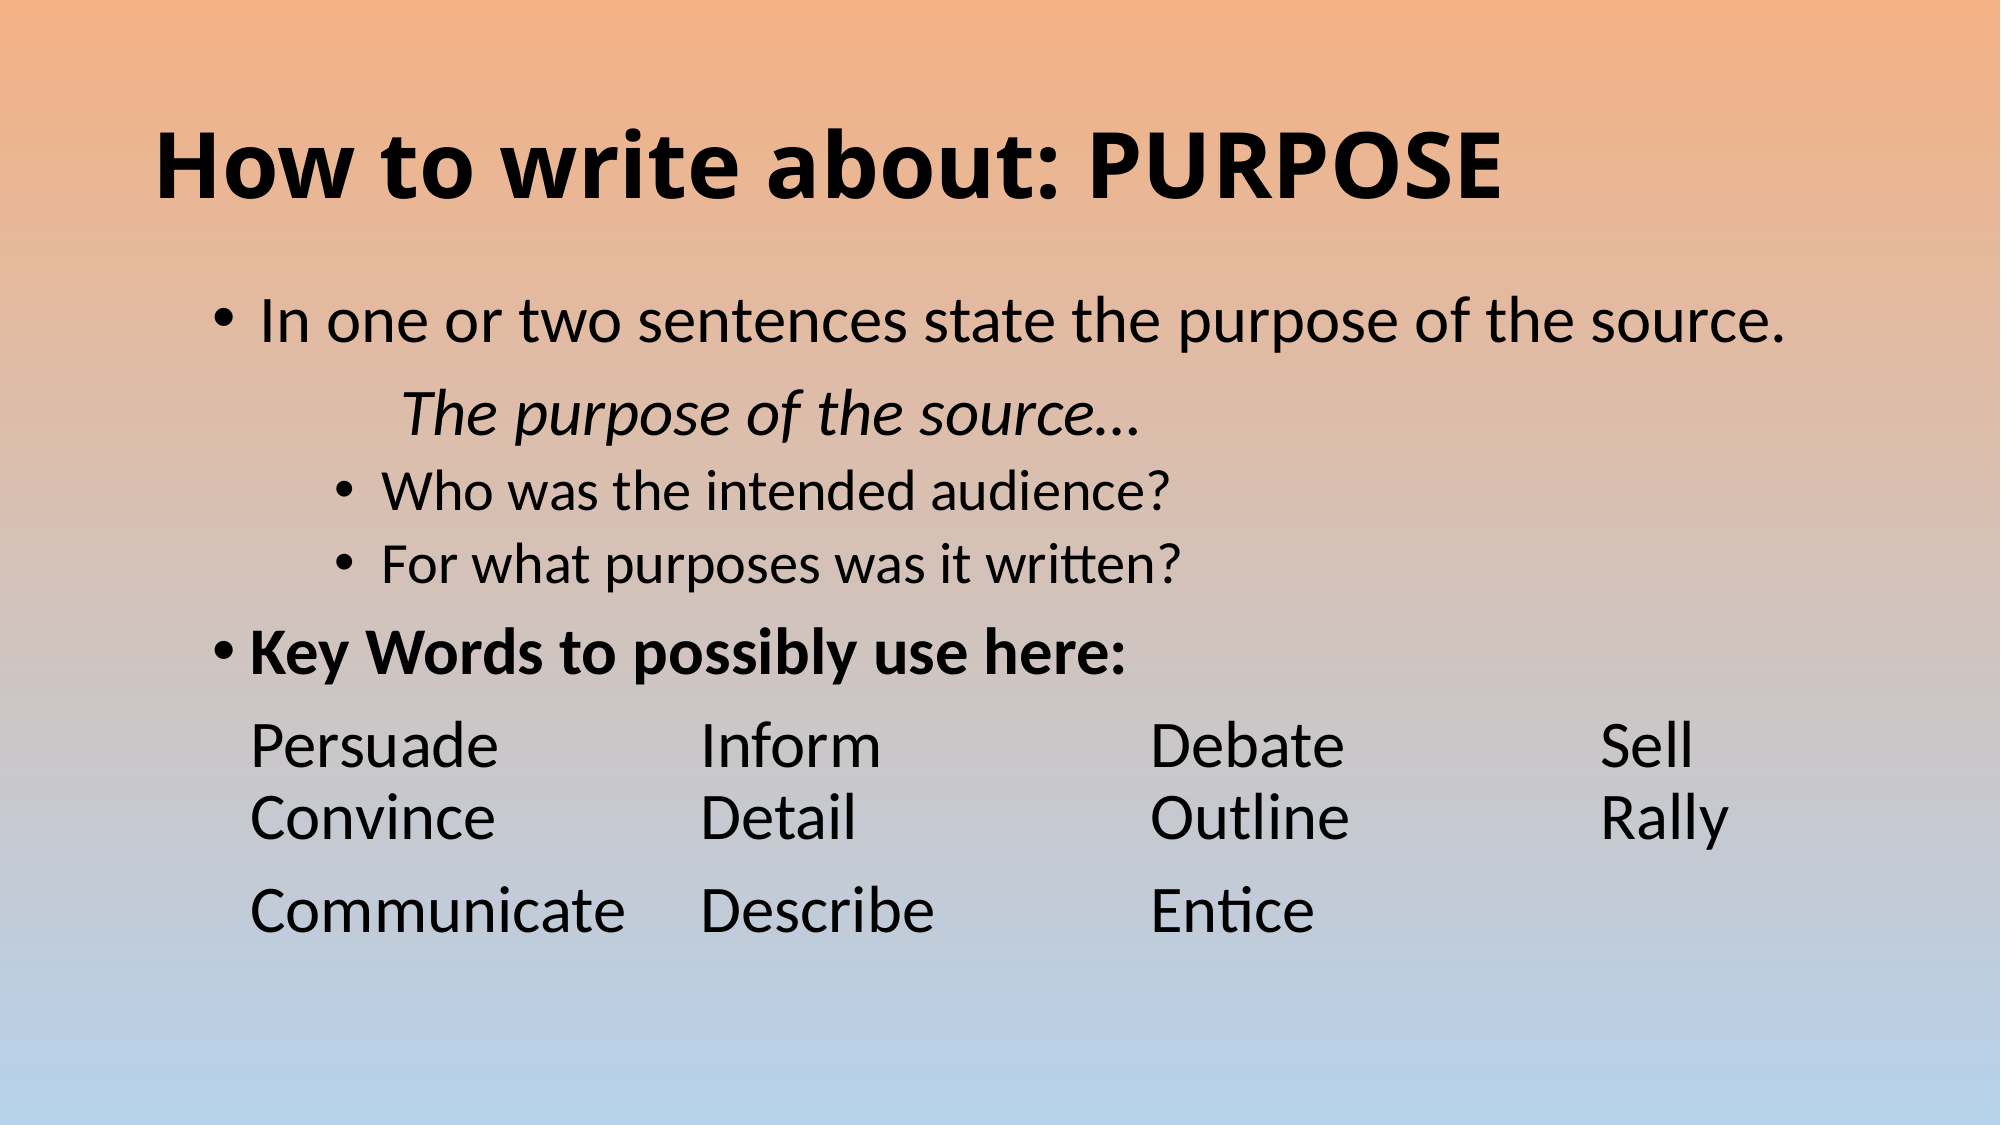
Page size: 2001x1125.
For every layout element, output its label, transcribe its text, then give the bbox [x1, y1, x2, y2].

list In one or two sentences state the purpose of the source. The purpose of the source… Who was the intended audience? For what purposes was it written? Key Words to possibly use here: Persuade Inform Debate Sell Convince Detail Outline Rally Communicate Describe Entice [197, 277, 1890, 1011]
title How to write about: PURPOSE [137, 59, 1863, 278]
